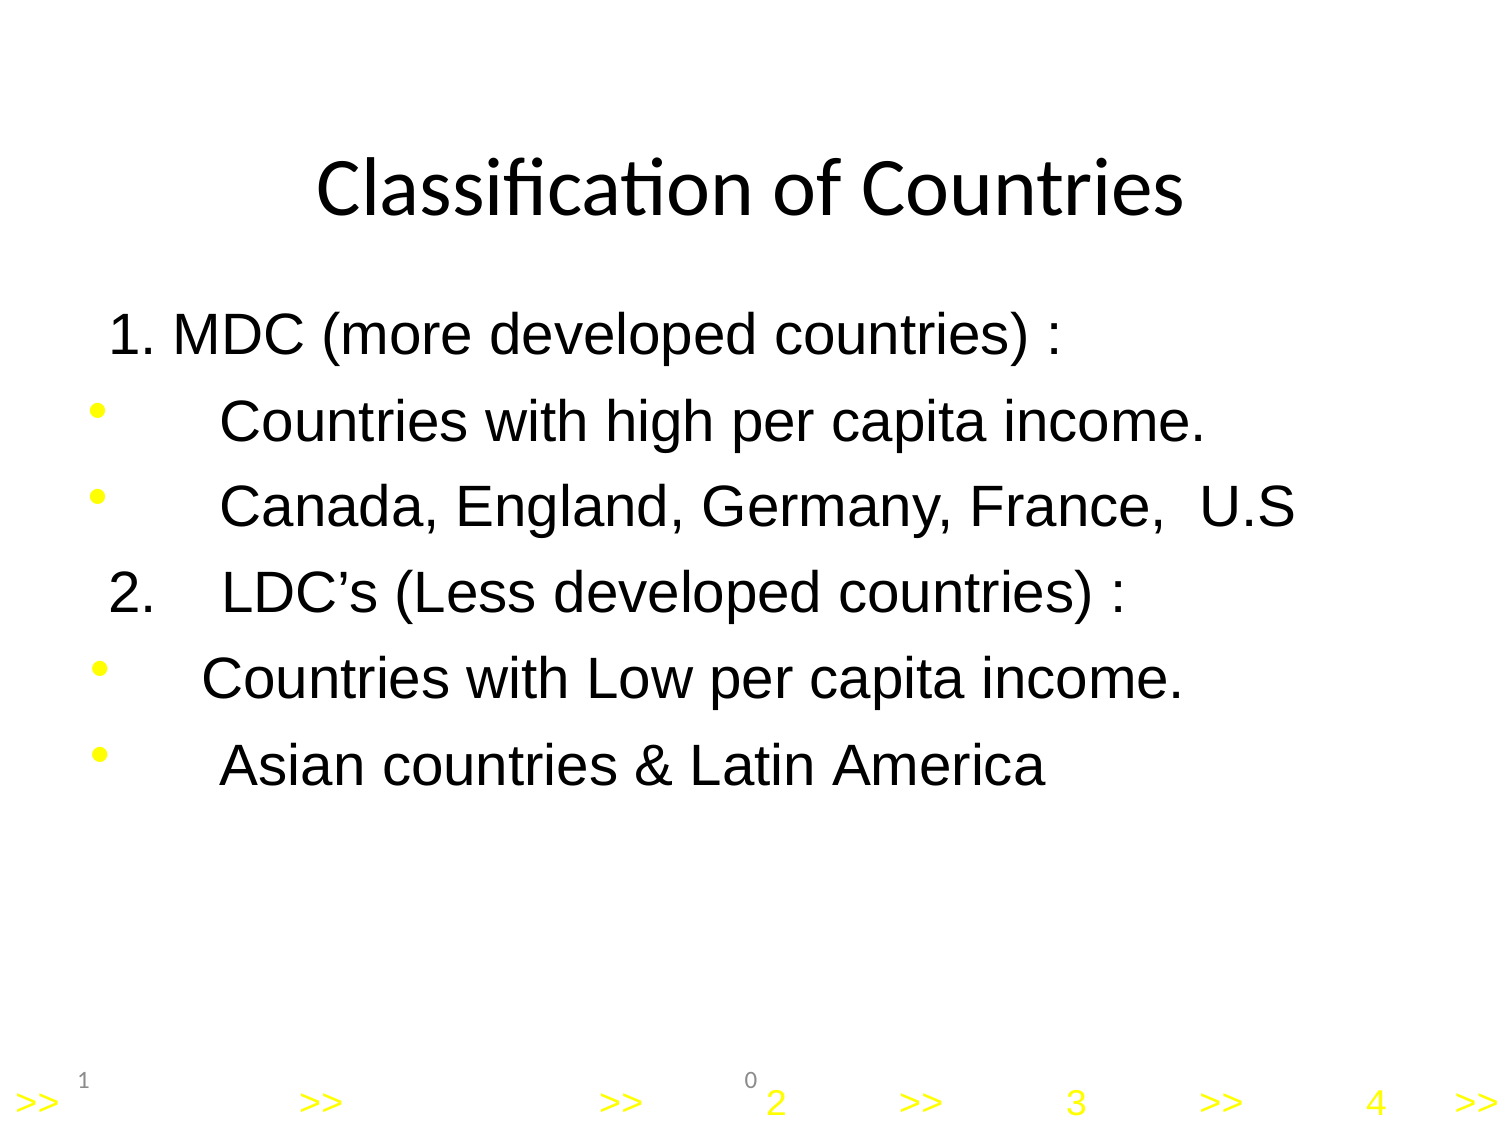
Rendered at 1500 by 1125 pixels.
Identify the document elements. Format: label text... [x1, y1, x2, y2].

text_box 1. MDC (more developed countries) : Countries with high per capita income. Canada, England, Germany, France, U.S 2. LDC’s (Less developed countries) : Countries with Low per capita income. Asian countries & Latin America [87, 278, 1351, 797]
text_box 4 [1363, 1082, 1390, 1124]
slide_number 1 [75, 746, 425, 1125]
text_box >> [296, 1082, 347, 1124]
text_box 2 [762, 1082, 790, 1124]
text_box >> [1452, 1082, 1500, 1124]
text_box >> [596, 1082, 647, 1124]
text_box >> [1197, 1082, 1247, 1124]
title Classification of Countries [148, 85, 1353, 276]
text_box >> [12, 1082, 63, 1124]
text_box 3 [1063, 1082, 1090, 1124]
footer 0 [512, 797, 988, 1125]
text_box >> [896, 1082, 947, 1124]
